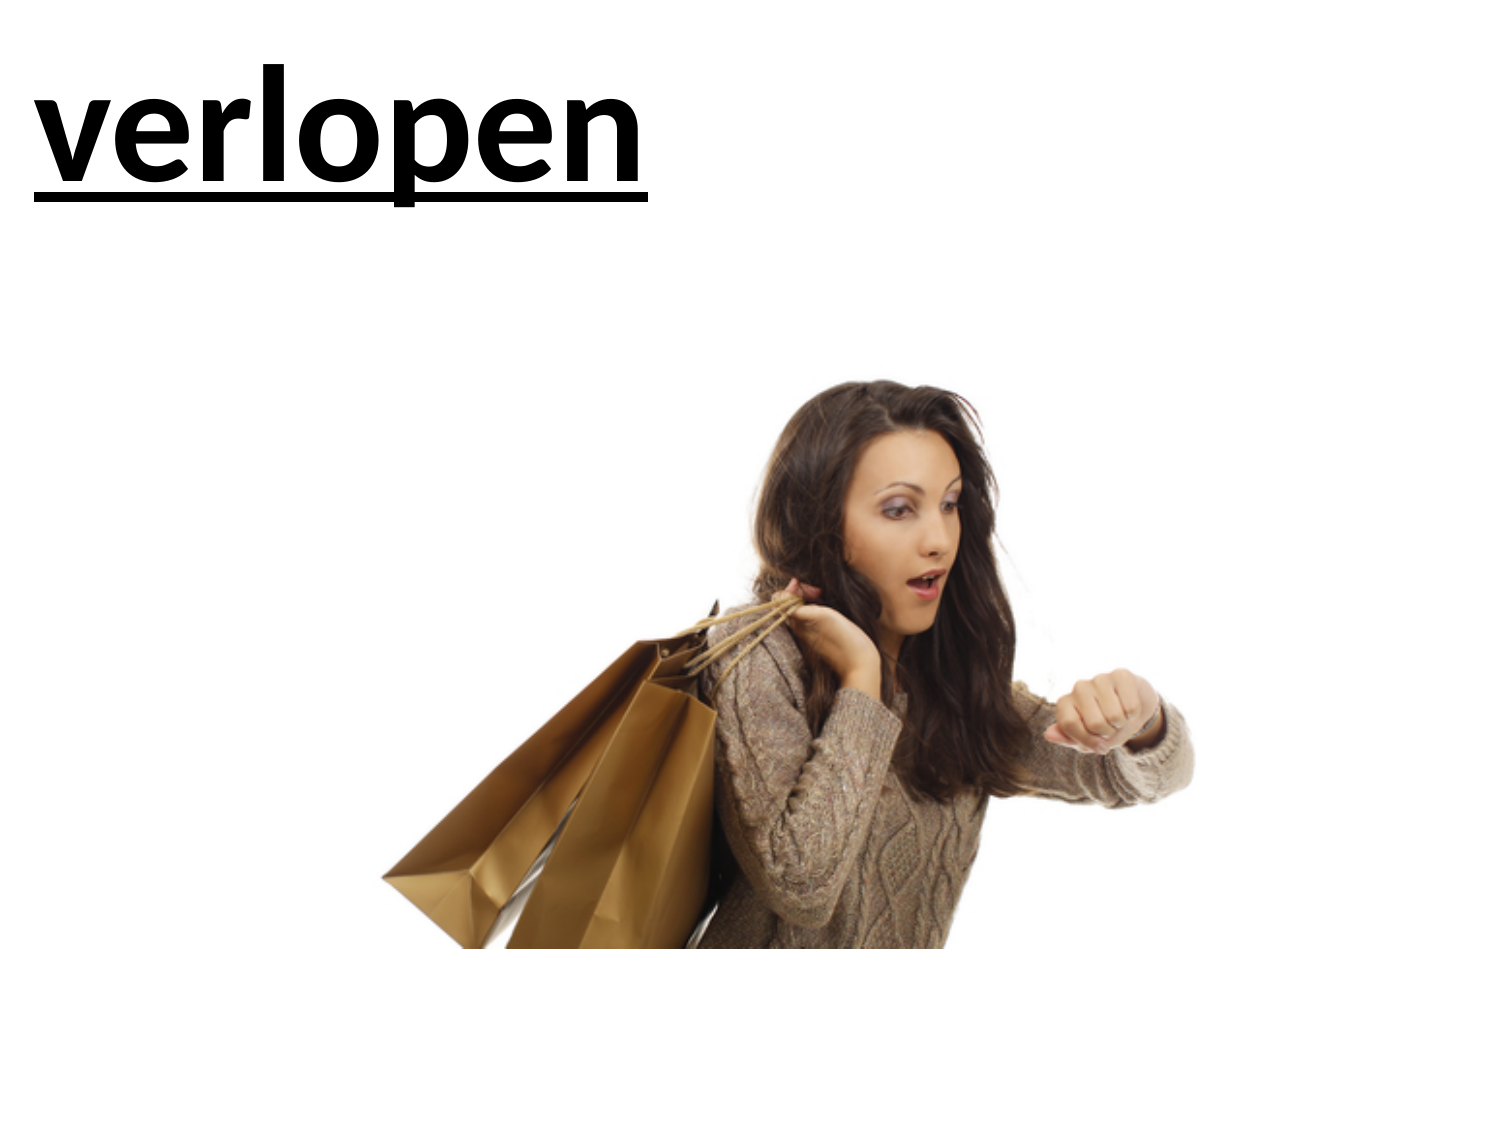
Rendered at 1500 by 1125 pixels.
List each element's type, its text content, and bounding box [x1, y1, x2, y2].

text_box verlopen [18, 6, 1500, 222]
picture [229, 302, 1198, 949]
